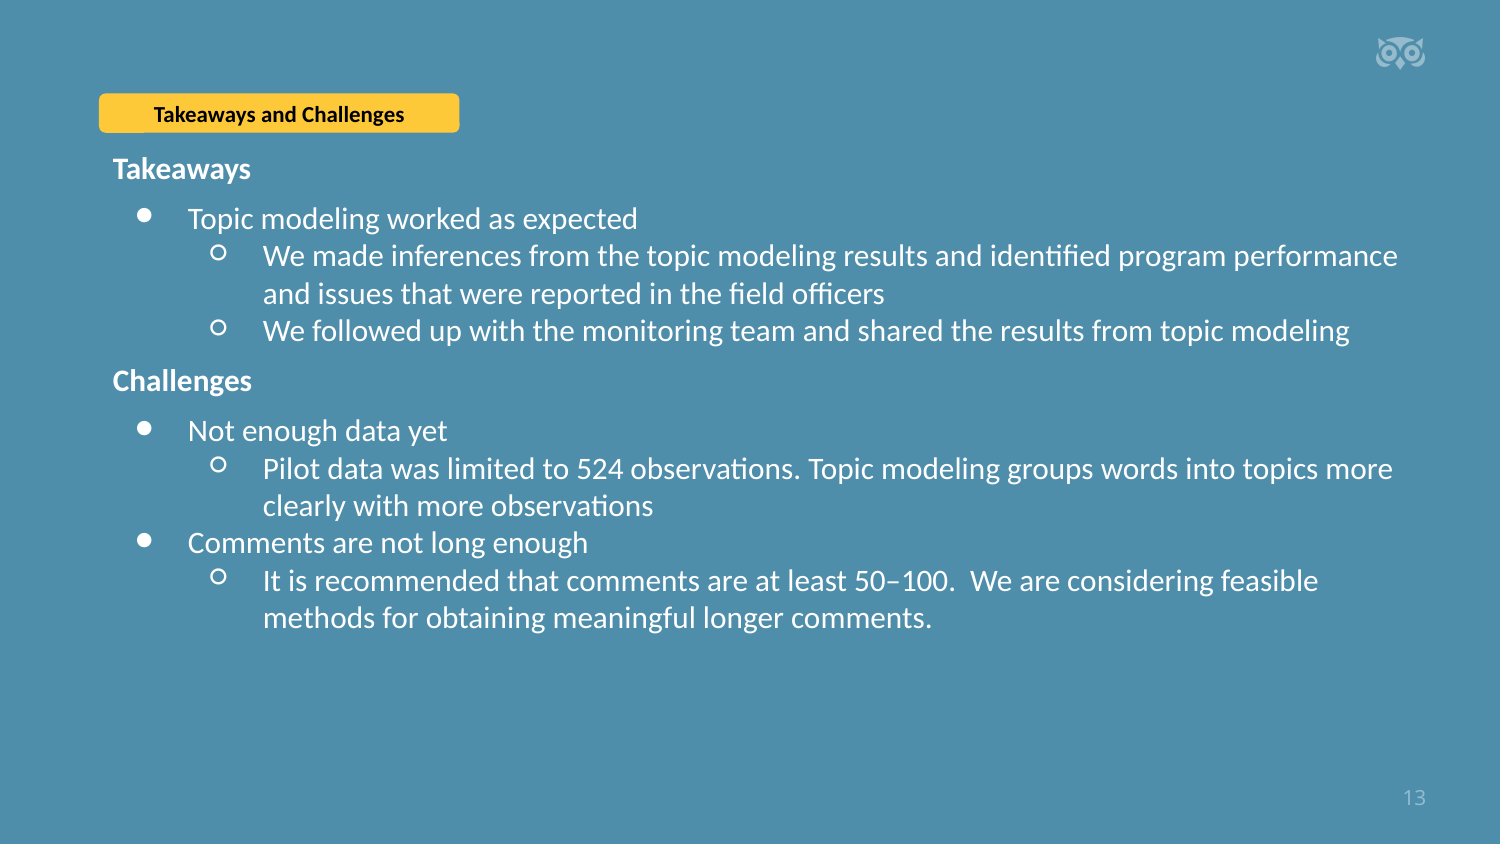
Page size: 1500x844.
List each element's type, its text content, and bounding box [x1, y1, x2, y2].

text_box Takeaways and Challenges [98, 93, 460, 133]
text_box Takeaways Topic modeling worked as expected We made inferences from the topic modeling results and identified program performance and issues that were reported in the field officers We followed up with the monitoring team and shared the results from topic modeling Challenges Not enough data yet Pilot data was limited to 524 observations. Topic modeling groups words into topics more clearly with more observations Comments are not long enough It is recommended that comments are at least 50–100. We are considering feasible methods for obtaining meaningful longer comments. [98, 142, 1437, 788]
slide_number ‹#› [1347, 779, 1438, 844]
